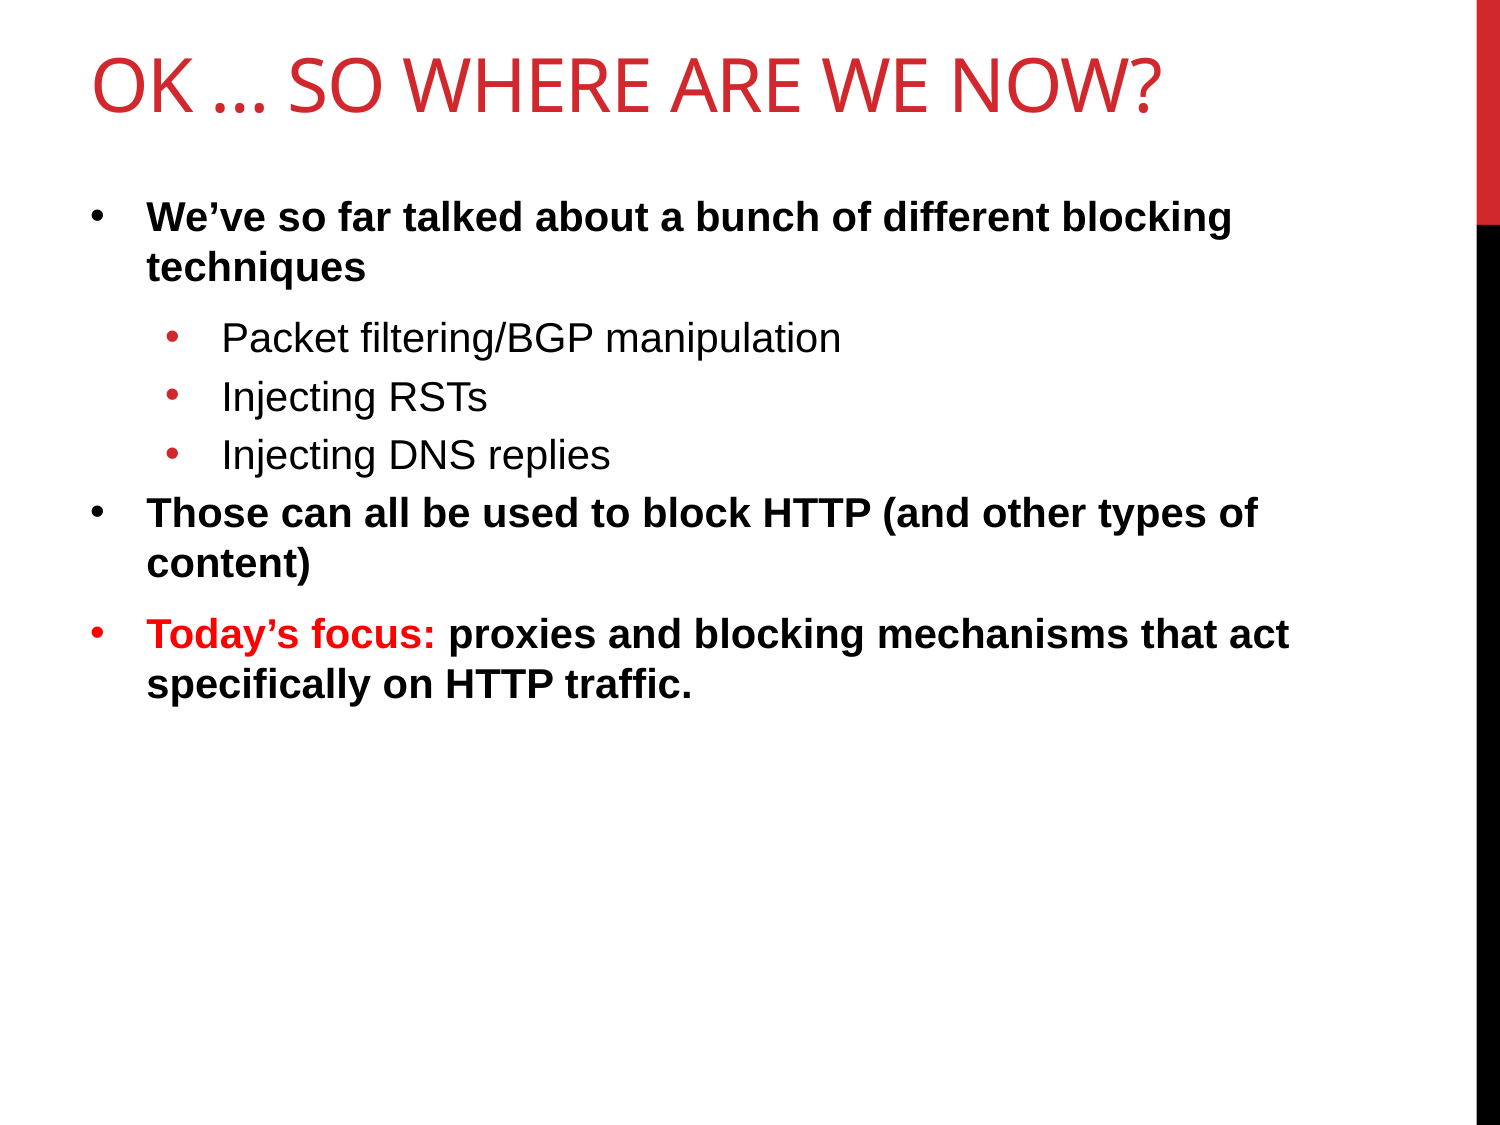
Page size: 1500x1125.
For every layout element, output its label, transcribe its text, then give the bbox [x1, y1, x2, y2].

list We’ve so far talked about a bunch of different blocking techniques Packet filtering/BGP manipulation Injecting RSTs Injecting DNS replies Those can all be used to block HTTP (and other types of content) Today’s focus: proxies and blocking mechanisms that act specifically on HTTP traffic. [75, 182, 1405, 1005]
title OK … SO WHERE ARE WE NOW? [75, 25, 1405, 136]
